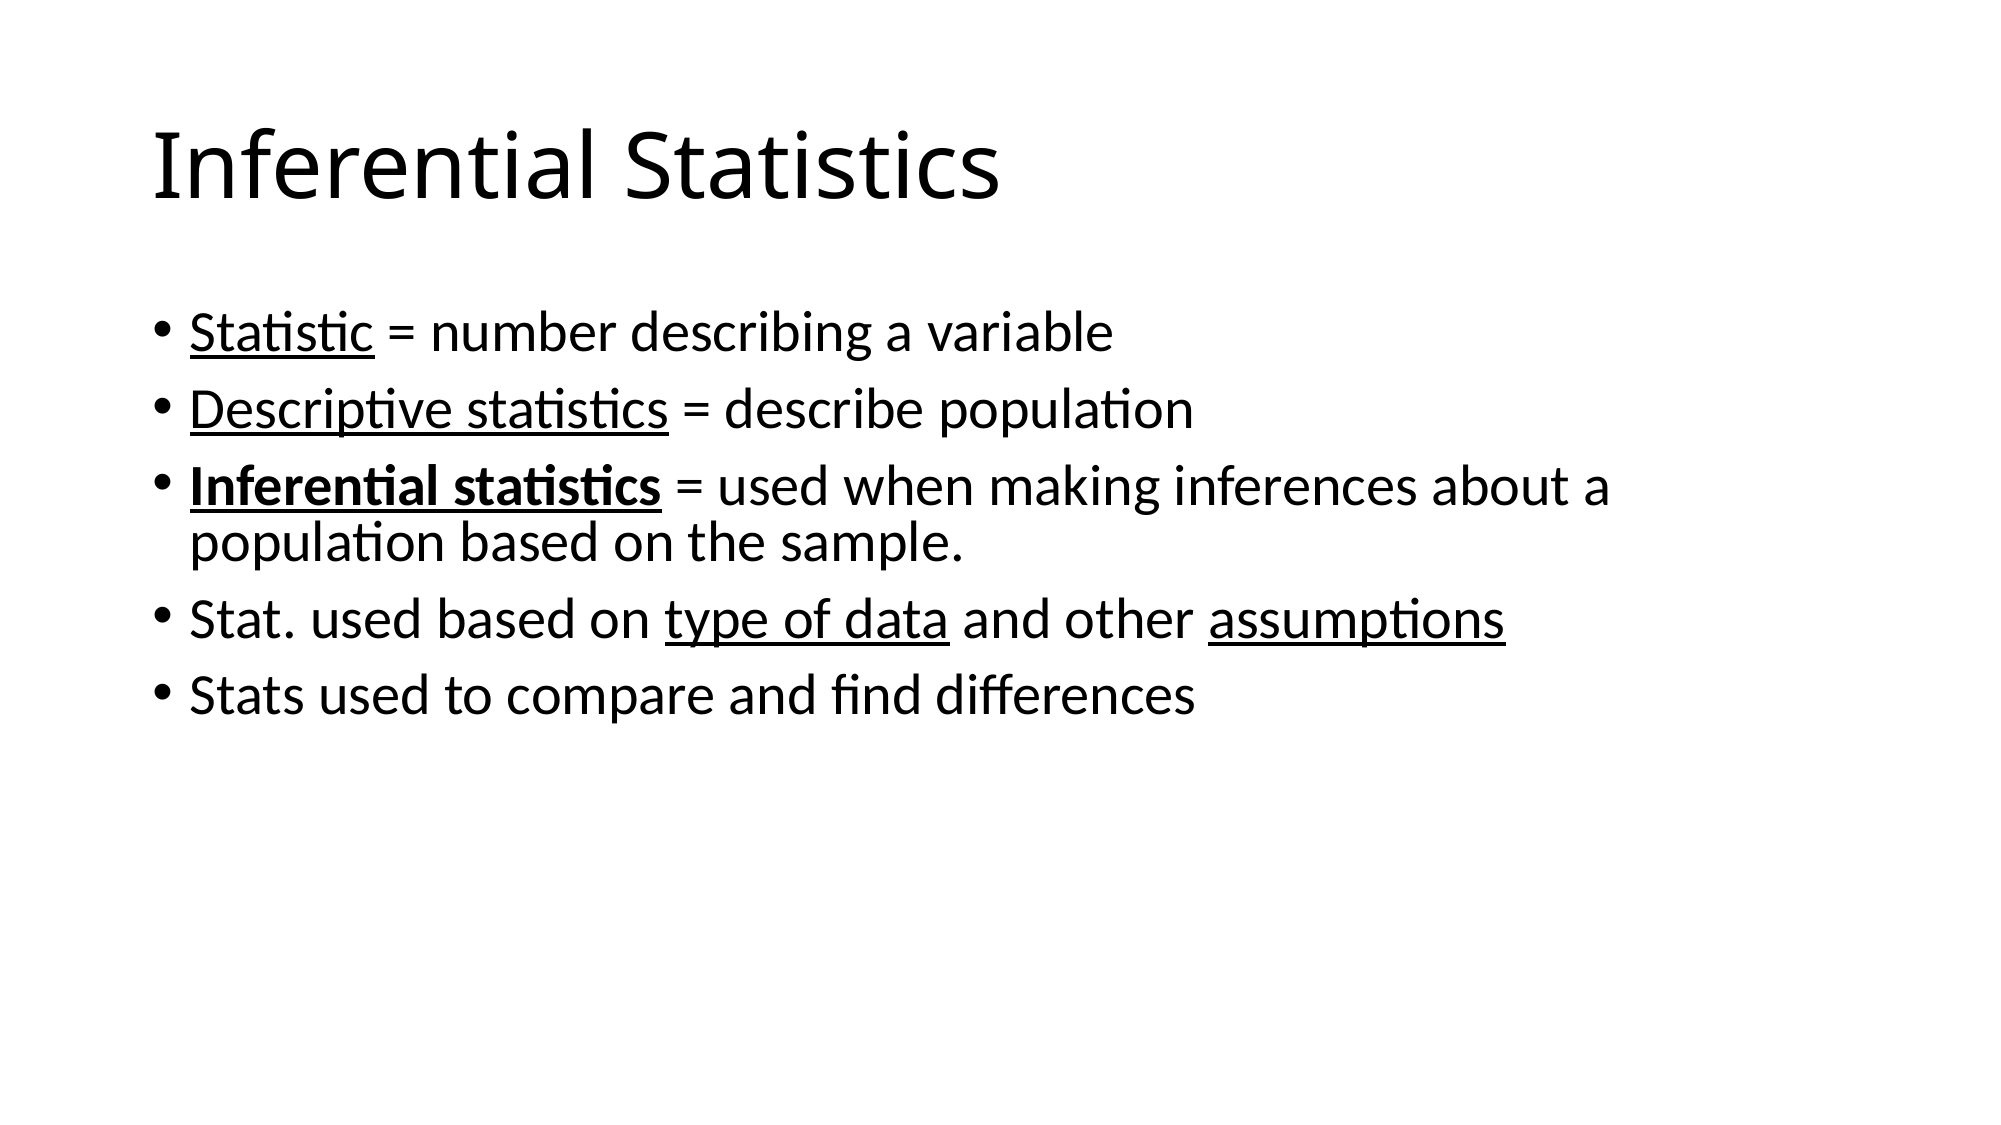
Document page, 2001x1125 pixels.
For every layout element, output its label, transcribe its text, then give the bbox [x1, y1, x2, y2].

title Inferential Statistics [137, 59, 1863, 278]
list Statistic = number describing a variable Descriptive statistics = describe population Inferential statistics = used when making inferences about a population based on the sample. Stat. used based on type of data and other assumptions Stats used to compare and find differences [137, 299, 1863, 1014]
